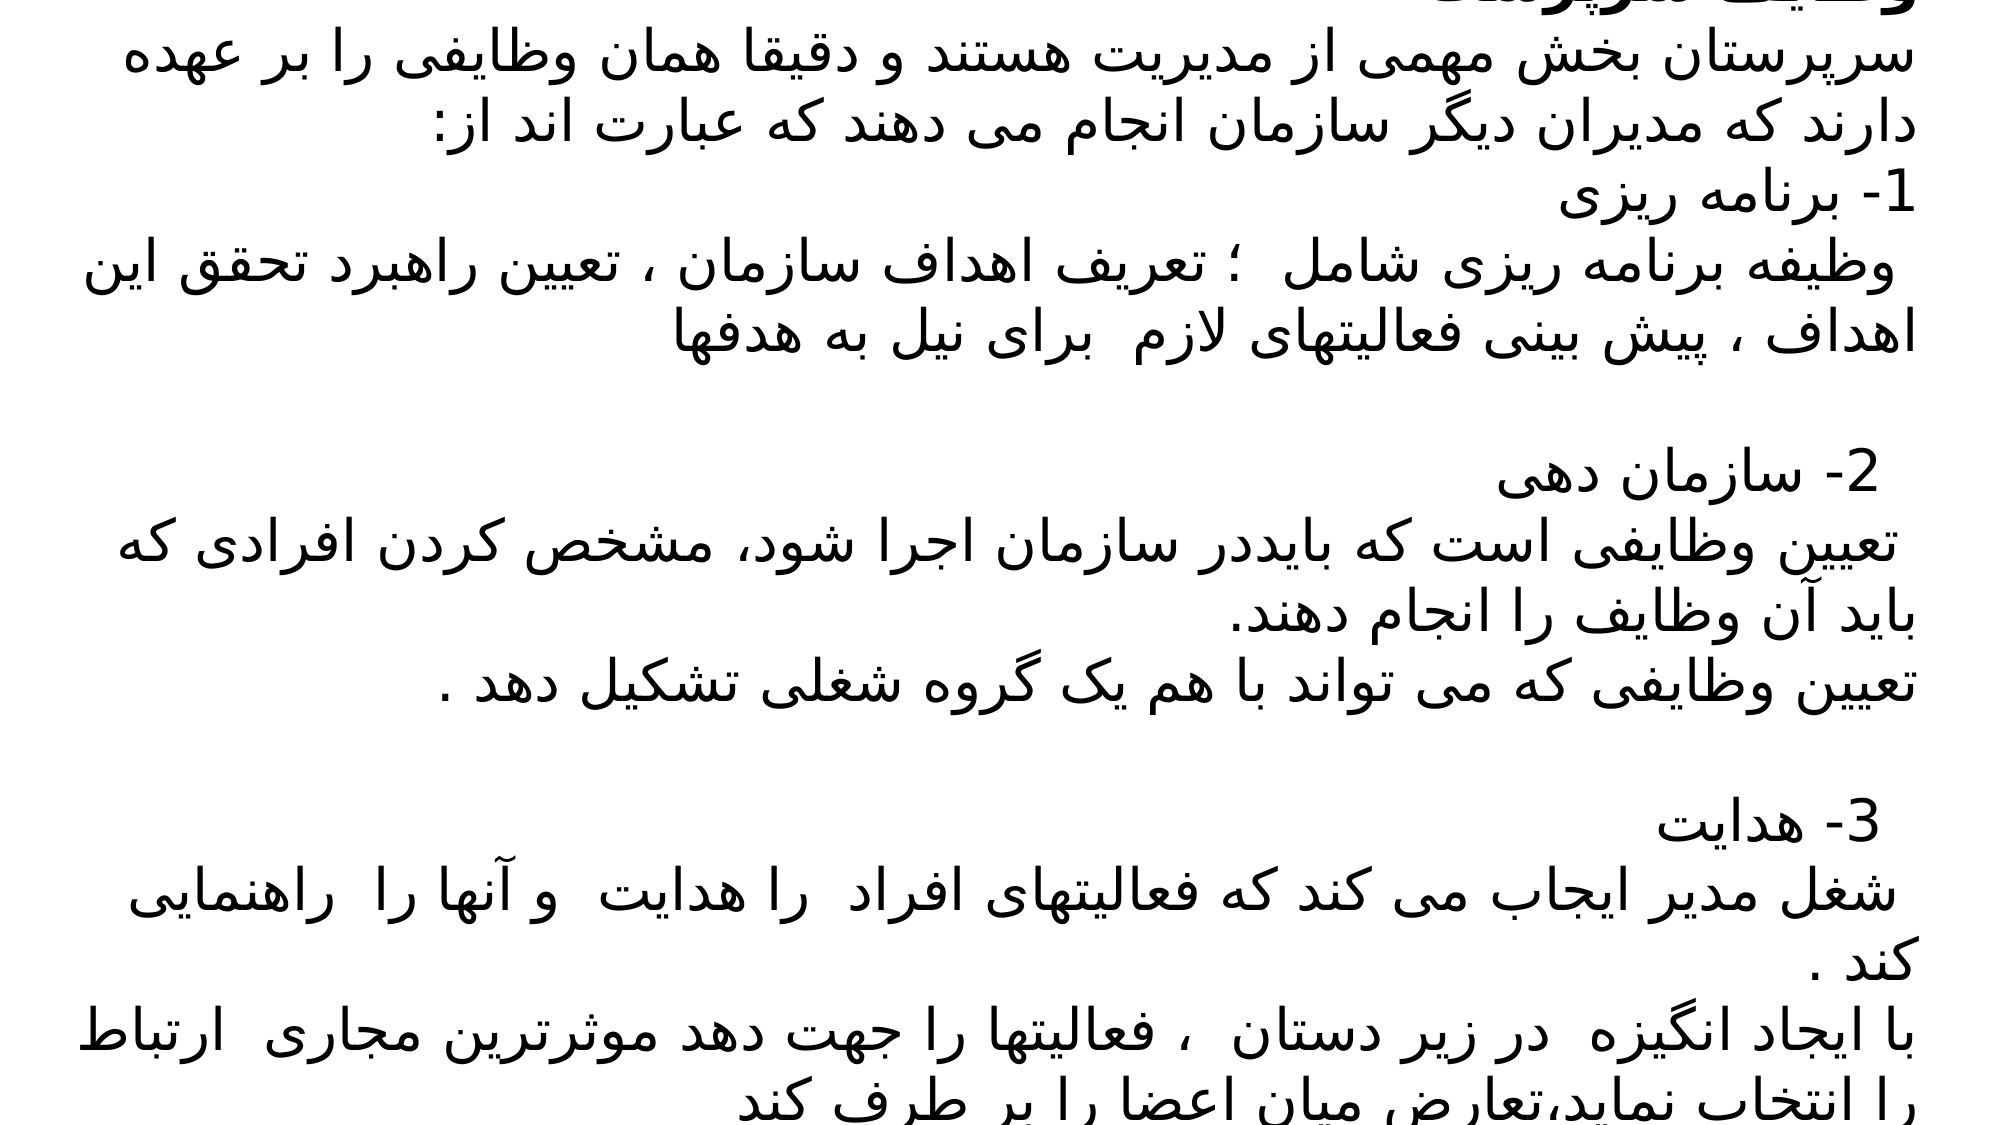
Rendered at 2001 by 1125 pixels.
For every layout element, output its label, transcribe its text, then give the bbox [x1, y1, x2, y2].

text_box وظایف سرپرست سرپرستان بخش مهمی از مدیریت هستند و دقیقا همان وظایفی را بر عهده دارند که مدیران دیگر سازمان انجام می دهند که عبارت اند از: 1- برنامه ریزی وظیفه برنامه ریزی شامل ؛ تعریف اهداف سازمان ، تعیین راهبرد تحقق این اهداف ، پیش بینی فعالیتهای لازم برای نیل به هدفها 2- سازمان دهی تعیین وظایفی است که بایددر سازمان اجرا شود، مشخص کردن افرادی که باید آن وظایف را انجام دهند. تعیین وظایفی که می تواند با هم یک گروه شغلی تشکیل دهد . 3- هدایت شغل مدیر ایجاب می کند که فعالیتهای افراد را هدایت و آنها را راهنمایی کند . با ایجاد انگیزه در زیر دستان ، فعالیتها را جهت دهد موثرترین مجاری ارتباط را انتخاب نماید،تعارض میان اعضا را بر طرف کند [48, 0, 1935, 1125]
